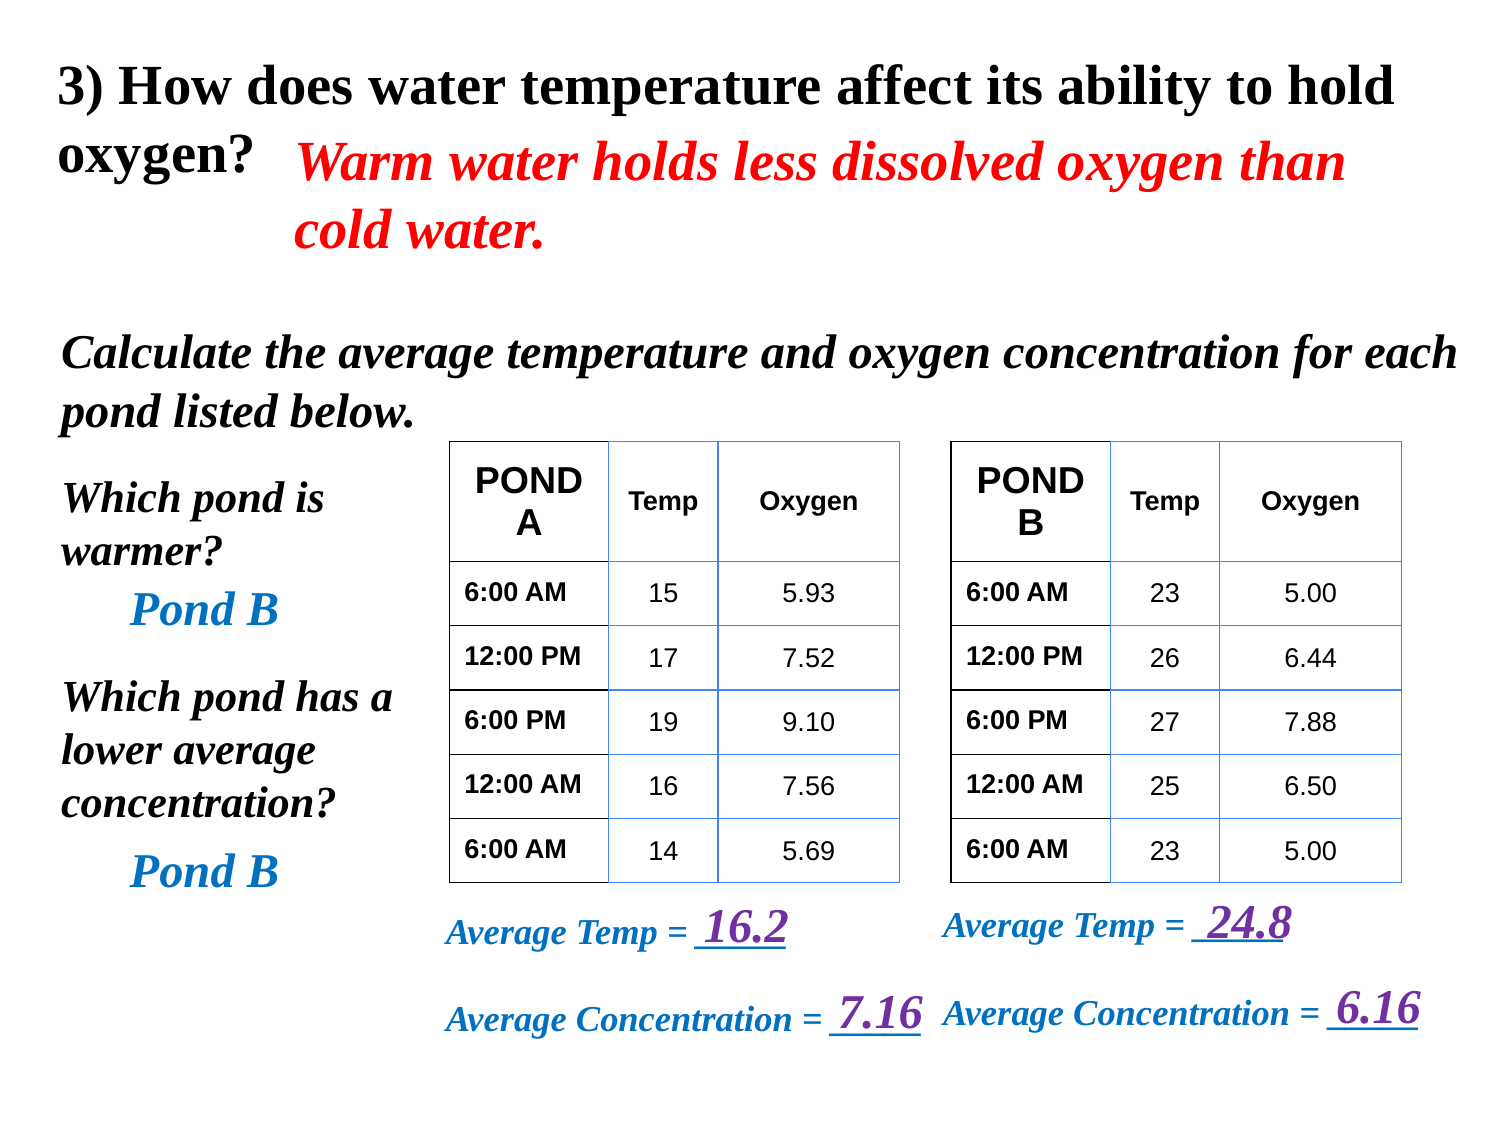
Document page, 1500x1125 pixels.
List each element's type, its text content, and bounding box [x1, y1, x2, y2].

table_cell 19 [609, 691, 717, 754]
table_cell 15 [609, 562, 717, 625]
table_header Temp [609, 445, 717, 561]
table_cell 14 [609, 819, 717, 882]
table_cell 6:00 AM [450, 819, 608, 882]
table_cell 12:00 PM [450, 626, 608, 689]
text_box Warm water holds less dissolved oxygen than cold water. [279, 116, 1438, 268]
text_box 24.8 [1176, 882, 1324, 956]
text_box 16.2 [672, 887, 820, 960]
table_cell 17 [609, 626, 717, 689]
table_cell 6:00 PM [450, 691, 608, 754]
table_cell 23 [1111, 562, 1219, 625]
text_box Pond B [114, 569, 345, 643]
table_cell 6:00 AM [450, 562, 608, 625]
text_box Average Temp = _____ Average Concentration = _____ [928, 894, 1438, 1040]
text_box Average Temp = _____ Average Concentration = _____ [430, 900, 941, 1047]
table_header Temp [1111, 445, 1219, 561]
text_box 3) How does water temperature affect its ability to hold oxygen? [42, 40, 1458, 279]
table_header Oxygen [1220, 445, 1401, 561]
table_cell 25 [1111, 755, 1219, 818]
text_box 6.16 [1304, 967, 1453, 1041]
text_box 7.16 [806, 972, 955, 1046]
table_cell 6:00 AM [952, 562, 1110, 625]
table_cell 5.00 [1220, 562, 1401, 625]
table_header Oxygen [719, 445, 899, 561]
table_cell 5.69 [719, 819, 899, 882]
table_cell 16 [609, 755, 717, 818]
table_cell 6.50 [1220, 755, 1401, 818]
table_cell 27 [1111, 691, 1219, 754]
table_cell 7.56 [719, 755, 899, 818]
table_header POND A [450, 445, 608, 561]
table_cell 23 [1111, 819, 1219, 882]
text_box Calculate the average temperature and oxygen concentration for each pond listed below. [46, 312, 1487, 445]
table_cell 12:00 AM [450, 755, 608, 818]
table_cell 6:00 AM [952, 819, 1110, 882]
table_cell 6:00 PM [952, 691, 1110, 754]
table_cell 26 [1111, 626, 1219, 689]
table_cell 5.00 [1220, 819, 1401, 882]
table_cell 9.10 [719, 691, 899, 754]
table_cell 12:00 AM [952, 755, 1110, 818]
table_cell 6.44 [1220, 626, 1401, 689]
table_cell 7.88 [1220, 691, 1401, 754]
text_box Which pond is warmer? Which pond has a lower average concentration? [46, 460, 431, 834]
table_cell 5.93 [719, 562, 899, 625]
table_header POND B [952, 445, 1110, 561]
table_cell 12:00 PM [952, 626, 1110, 689]
text_box Pond B [114, 832, 345, 906]
table_cell 7.52 [719, 626, 899, 689]
